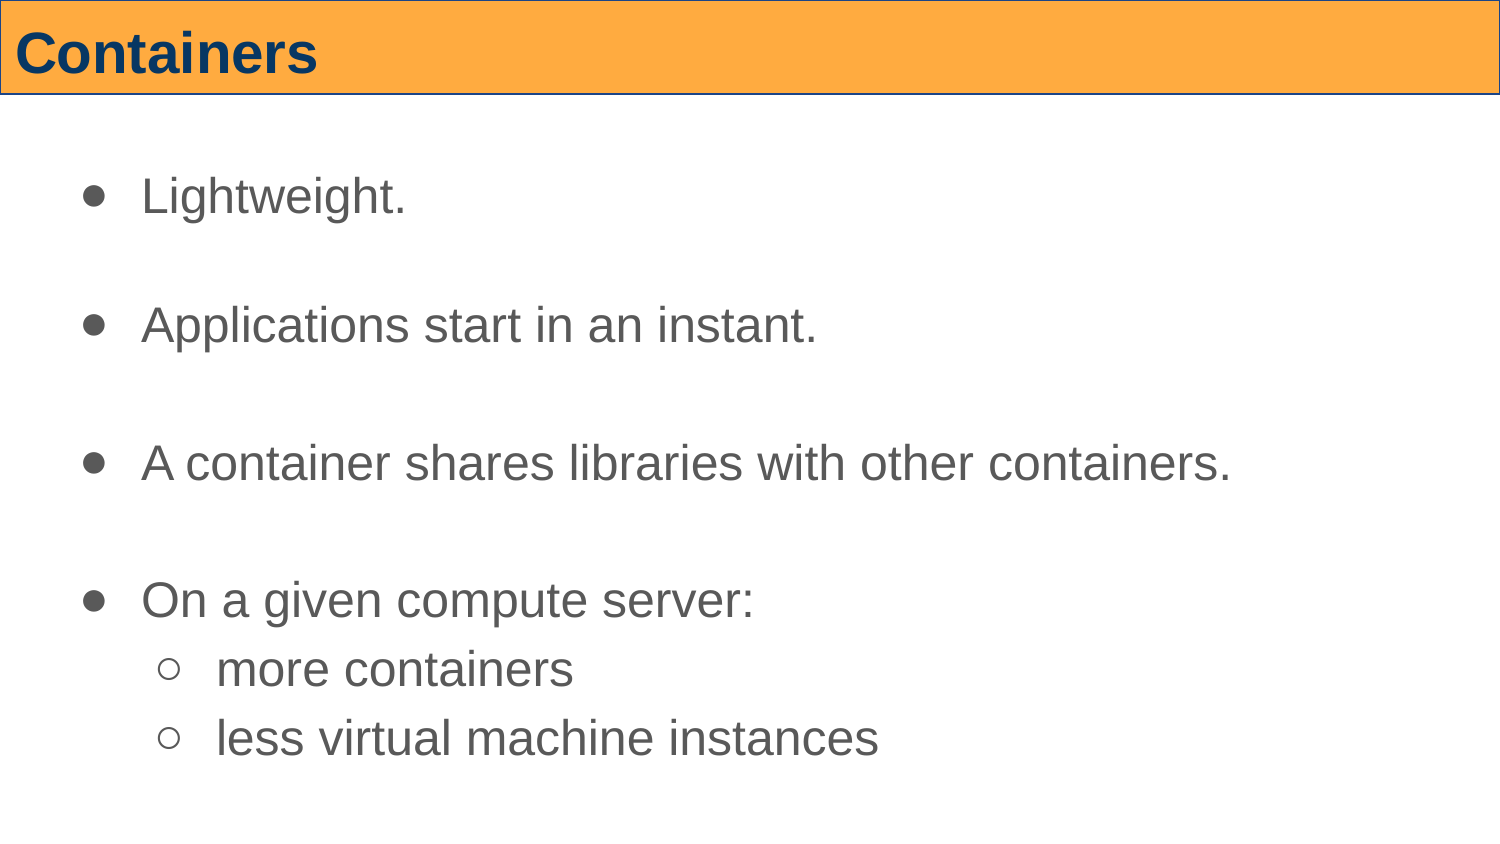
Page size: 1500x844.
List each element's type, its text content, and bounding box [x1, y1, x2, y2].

title Containers [0, 0, 1500, 94]
list Lightweight. Applications start in an instant. A container shares libraries with other containers. On a given compute server: more containers less virtual machine instances [51, 139, 1449, 803]
